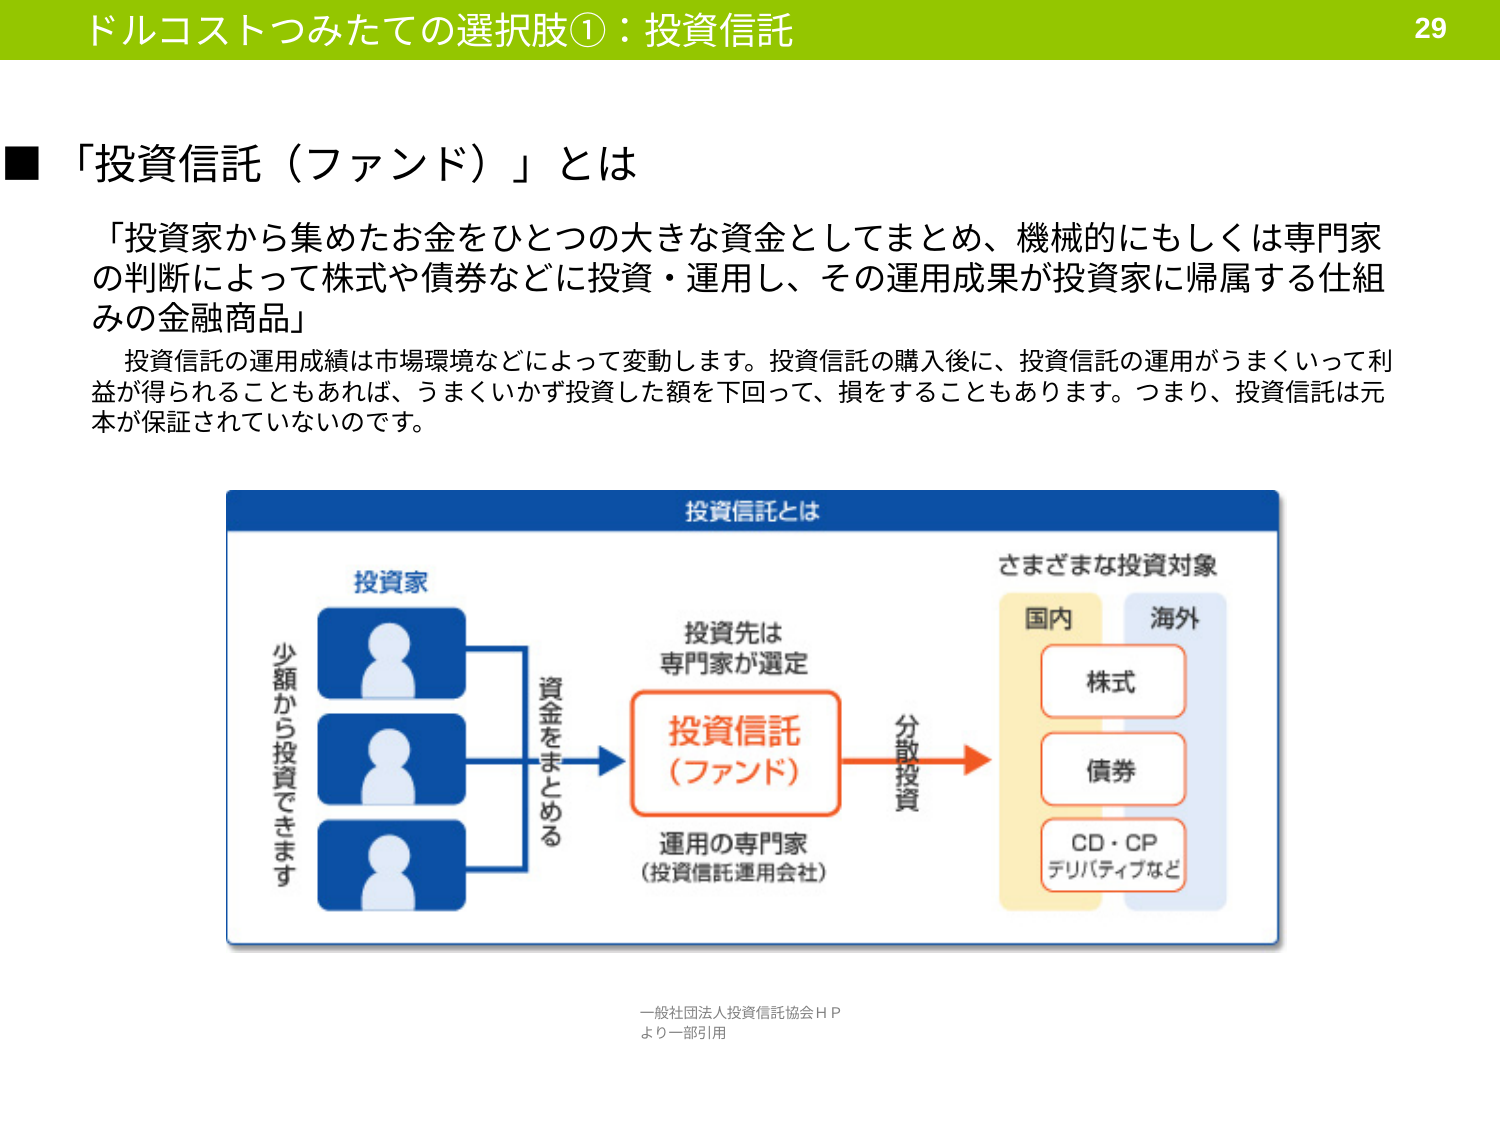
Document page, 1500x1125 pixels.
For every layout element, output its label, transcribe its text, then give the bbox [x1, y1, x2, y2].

text_box 「投資家から集めたお金をひとつの大きな資金としてまとめ、機械的にもしくは専門家の判断によって株式や債券などに投資・運用し、その運用成果が投資家に帰属する仕組みの金融商品」 投資信託の運用成績は市場環境などによって変動します。投資信託の購入後に、投資信託の運用がうまくいって利益が得られることもあれば、うまくいかず投資した額を下回って、損をすることもあります。つまり、投資信託は元本が保証されていないのです。 [76, 209, 1411, 445]
text_box ドルコストつみたての選択肢①：投資信託 [67, 0, 810, 60]
picture [226, 490, 1288, 953]
text_box 一般社団法人投資信託協会ＨＰ より一部引用 [625, 996, 889, 1042]
text_box ■「投資信託（ファンド）」とは [0, 130, 653, 195]
slide_number 29 [1399, 0, 1500, 54]
